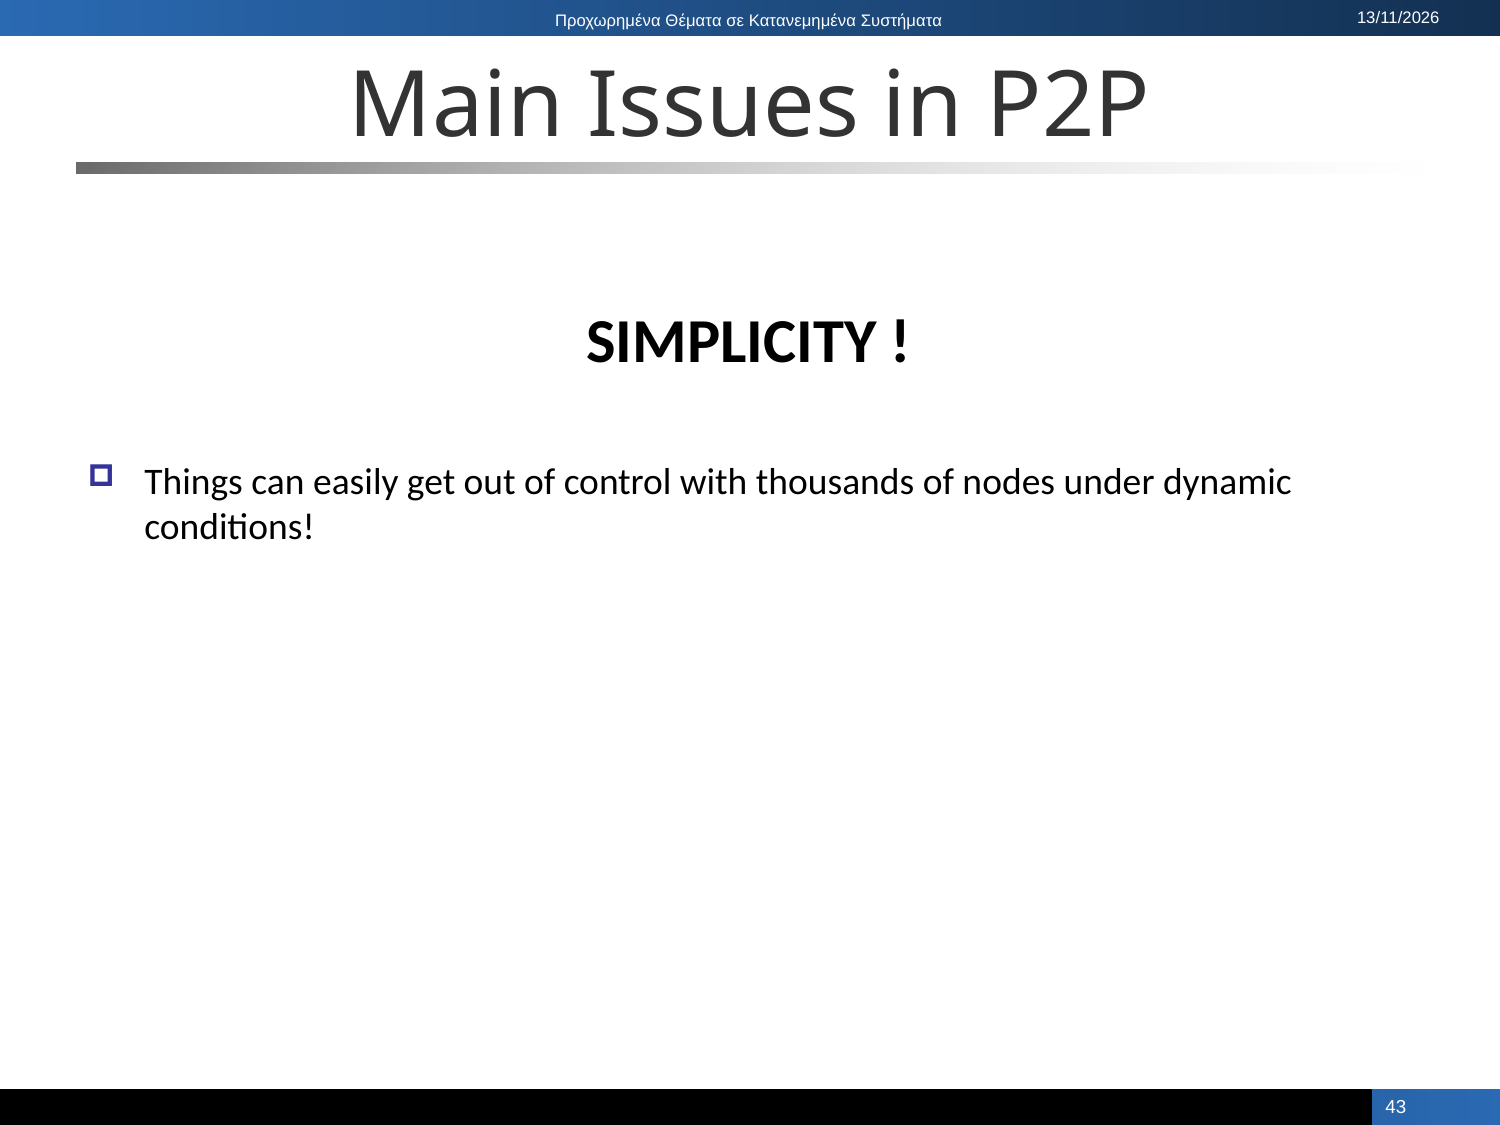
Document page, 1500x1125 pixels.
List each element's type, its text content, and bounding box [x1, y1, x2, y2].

text_box [0, 1089, 1372, 1125]
list SIMPLICITY ! Things can easily get out of control with thousands of nodes under dynamic conditions! [87, 299, 1411, 1051]
title Main Issues in P2P [0, 45, 1500, 163]
